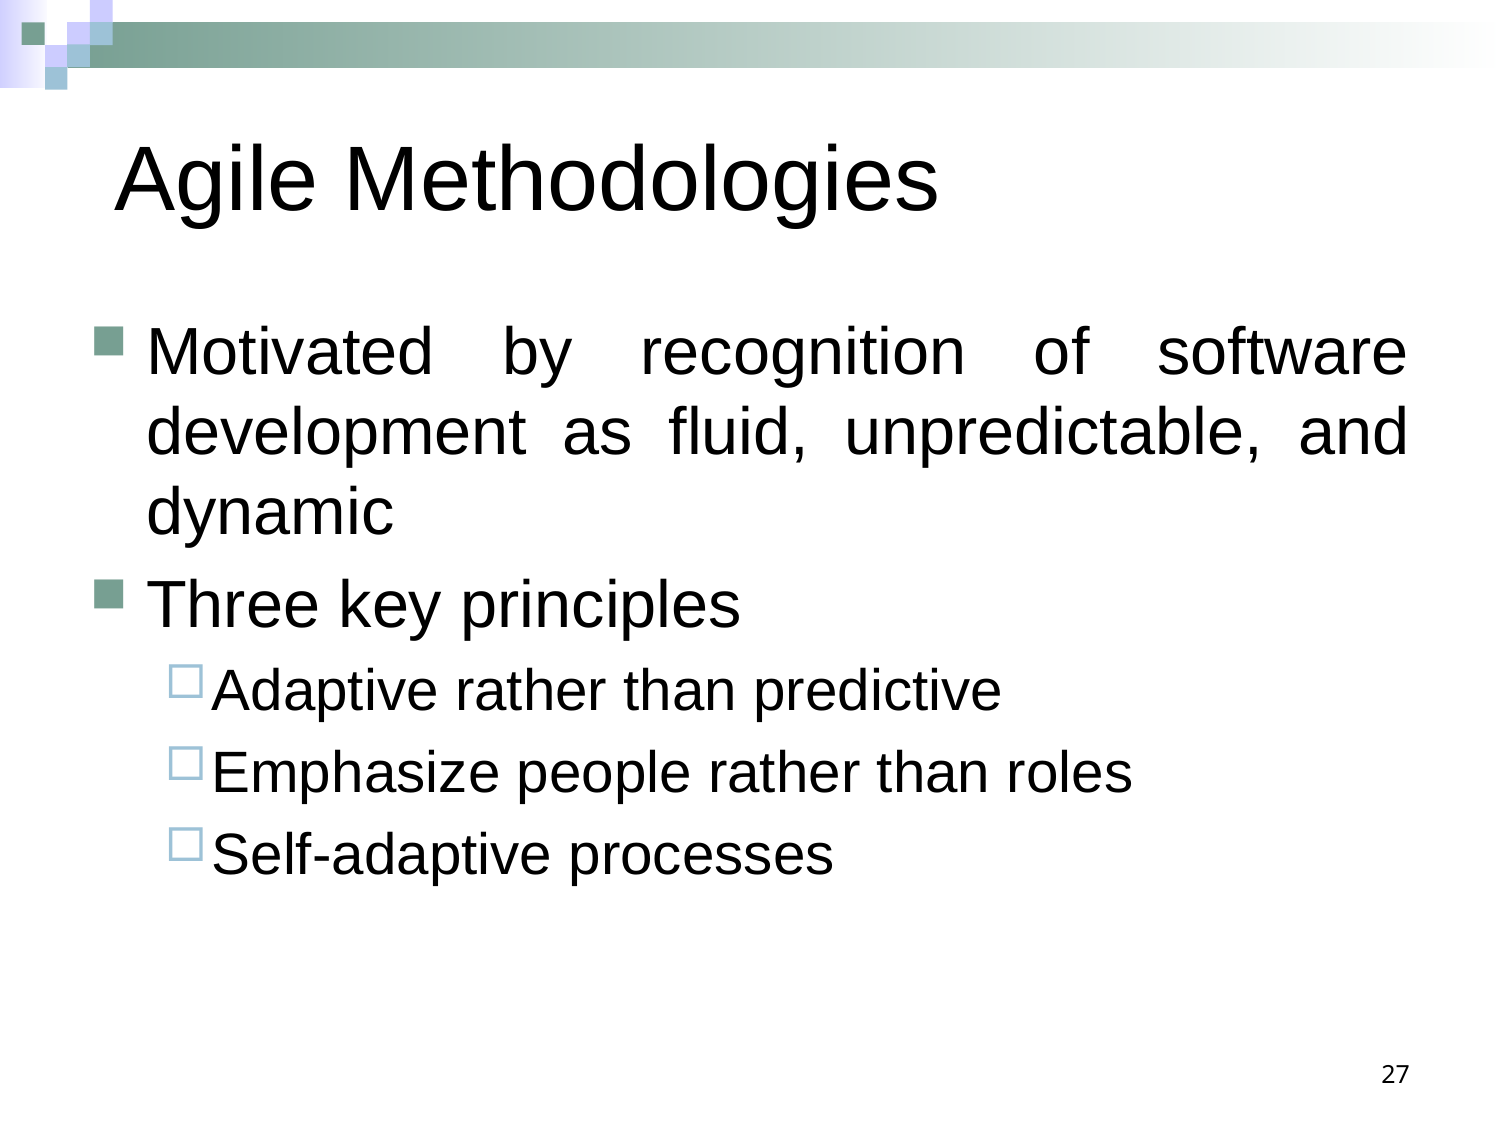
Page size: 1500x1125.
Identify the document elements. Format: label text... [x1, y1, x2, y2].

title Agile Methodologies [99, 84, 1401, 265]
slide_number 27 [1074, 1024, 1426, 1101]
list Motivated by recognition of software development as fluid, unpredictable, and dynamic Three key principles Adaptive rather than predictive Emphasize people rather than roles Self-adaptive processes [74, 299, 1426, 963]
